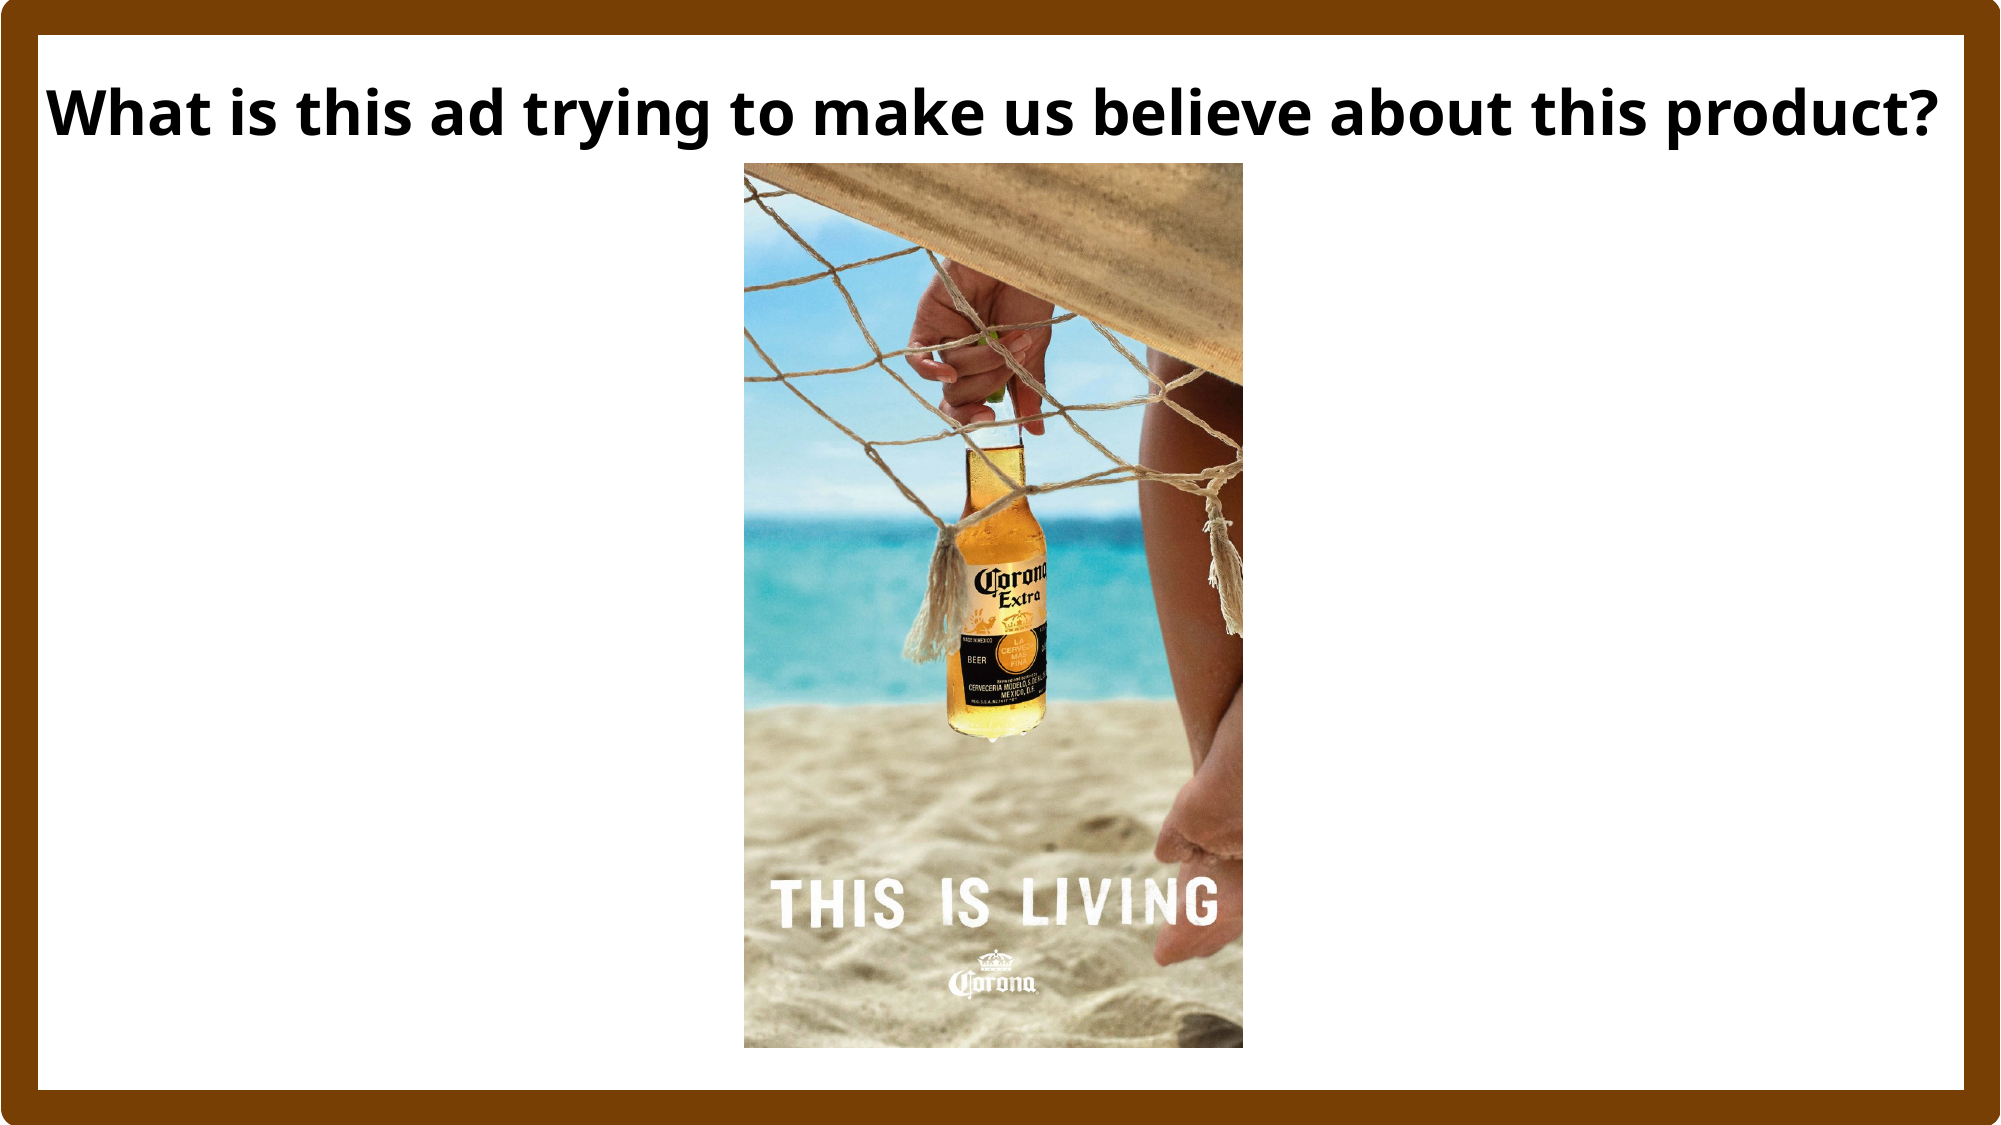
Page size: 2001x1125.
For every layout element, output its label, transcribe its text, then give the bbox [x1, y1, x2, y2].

picture [744, 163, 1243, 1049]
text_box What is this ad trying to make us believe about this product? [19, 57, 1968, 163]
text_box [19, 16, 1983, 1109]
